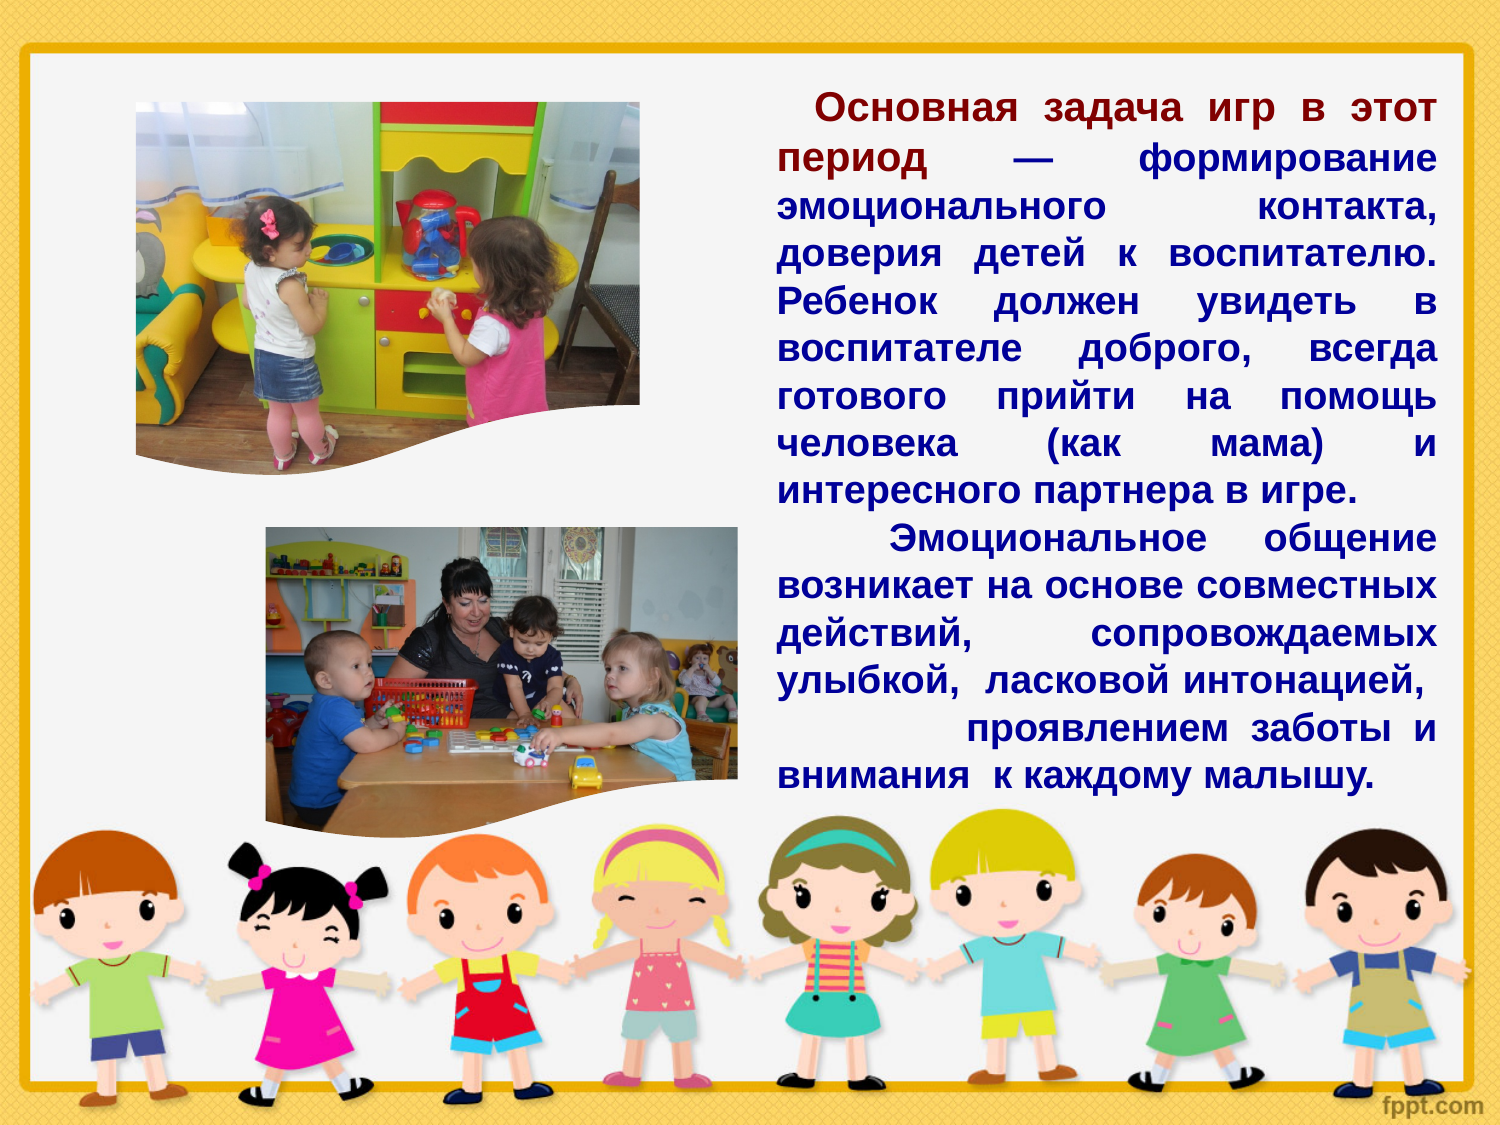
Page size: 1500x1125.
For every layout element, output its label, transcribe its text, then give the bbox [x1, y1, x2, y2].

picture [0, 0, 1500, 1125]
text_box Основная задача игр в этот период — формирование эмоционального контакта, доверия детей к воспитателю. Ребенок должен увидеть в воспитателе доброго, всегда готового прийти на помощь человека (как мама) и интересного партнера в игре. Эмоциональное общение возникает на основе совместных действий, сопровождаемых улыбкой, ласковой интонацией, проявлением заботы и внимания к каждому малышу. [761, 72, 1453, 805]
